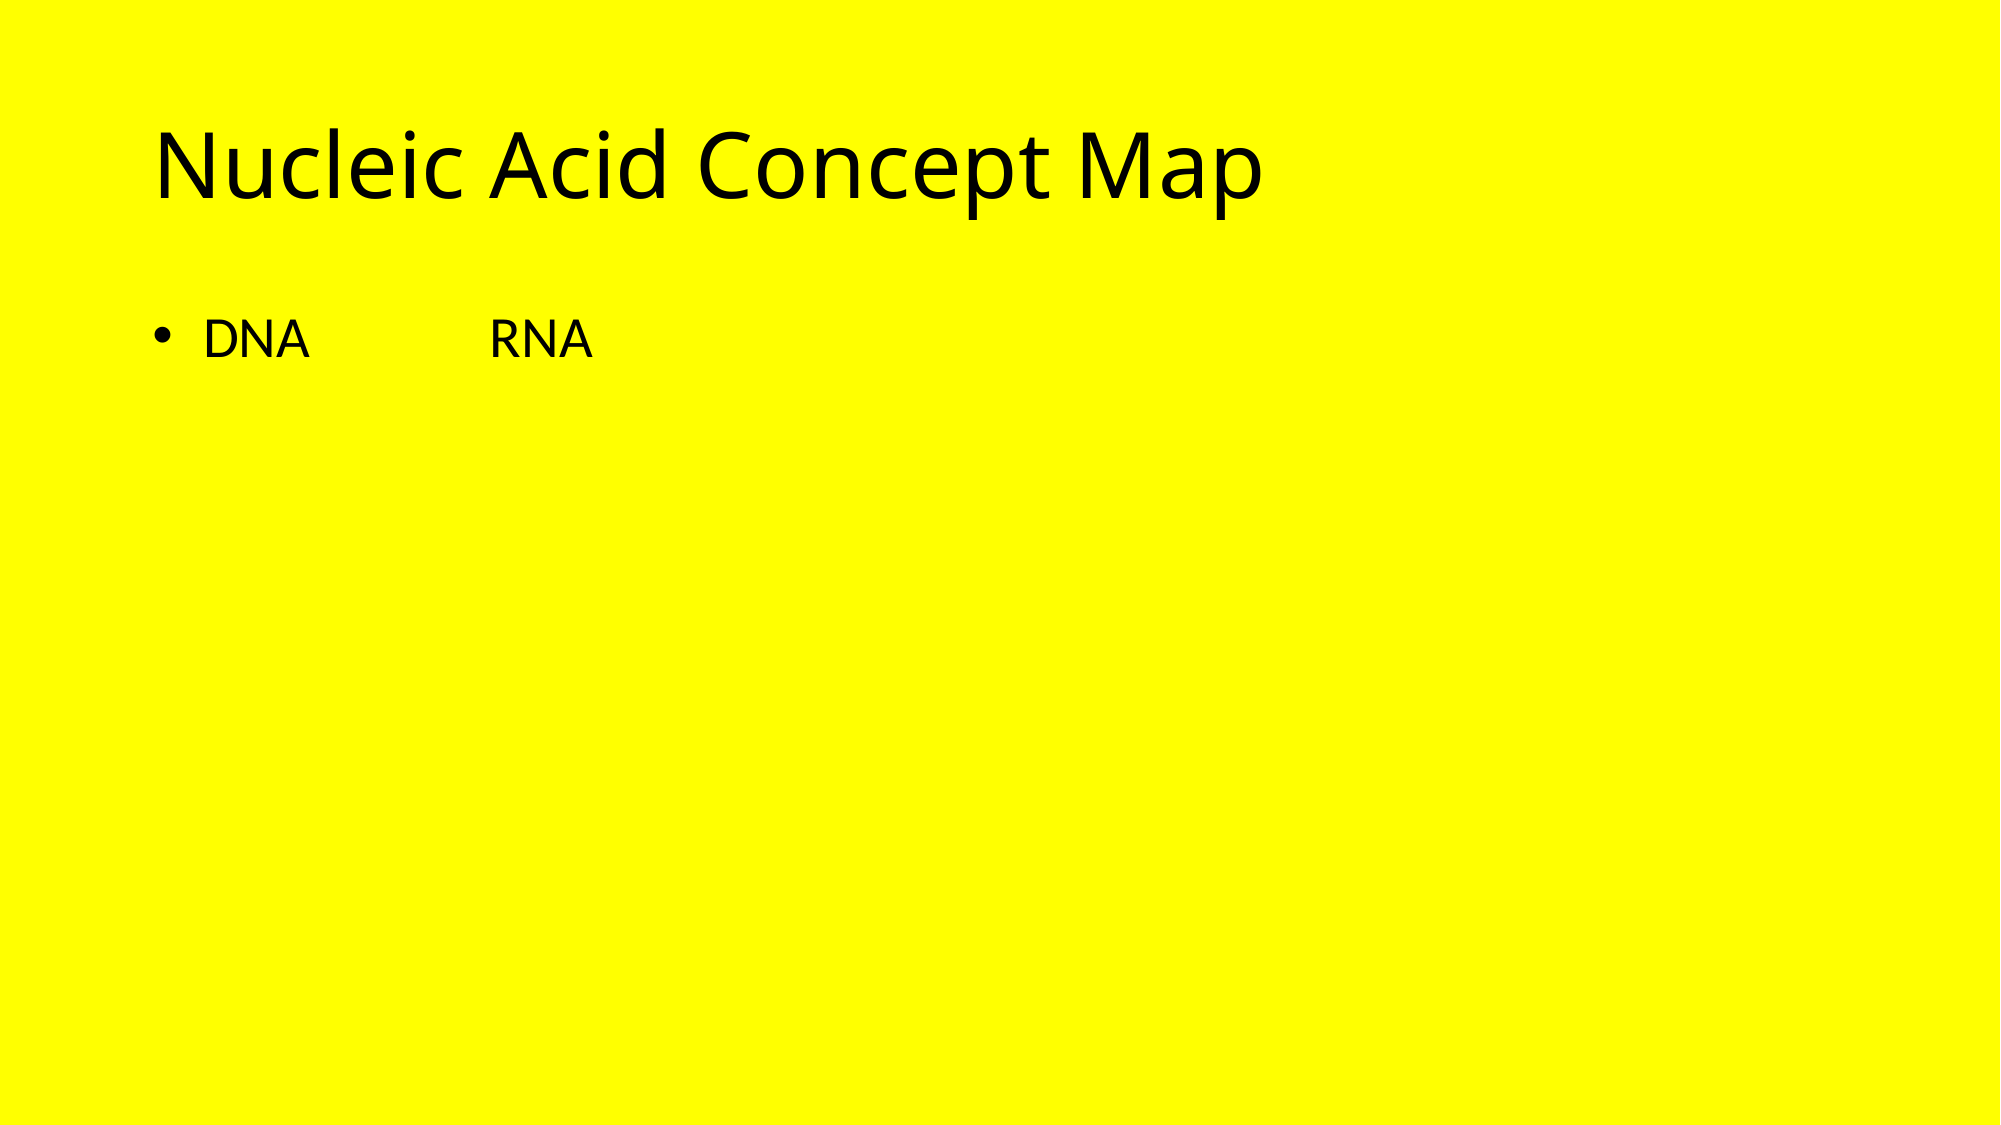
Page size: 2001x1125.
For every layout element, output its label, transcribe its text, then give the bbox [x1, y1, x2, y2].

list DNA RNA [137, 299, 1863, 1014]
title Nucleic Acid Concept Map [137, 59, 1863, 278]
